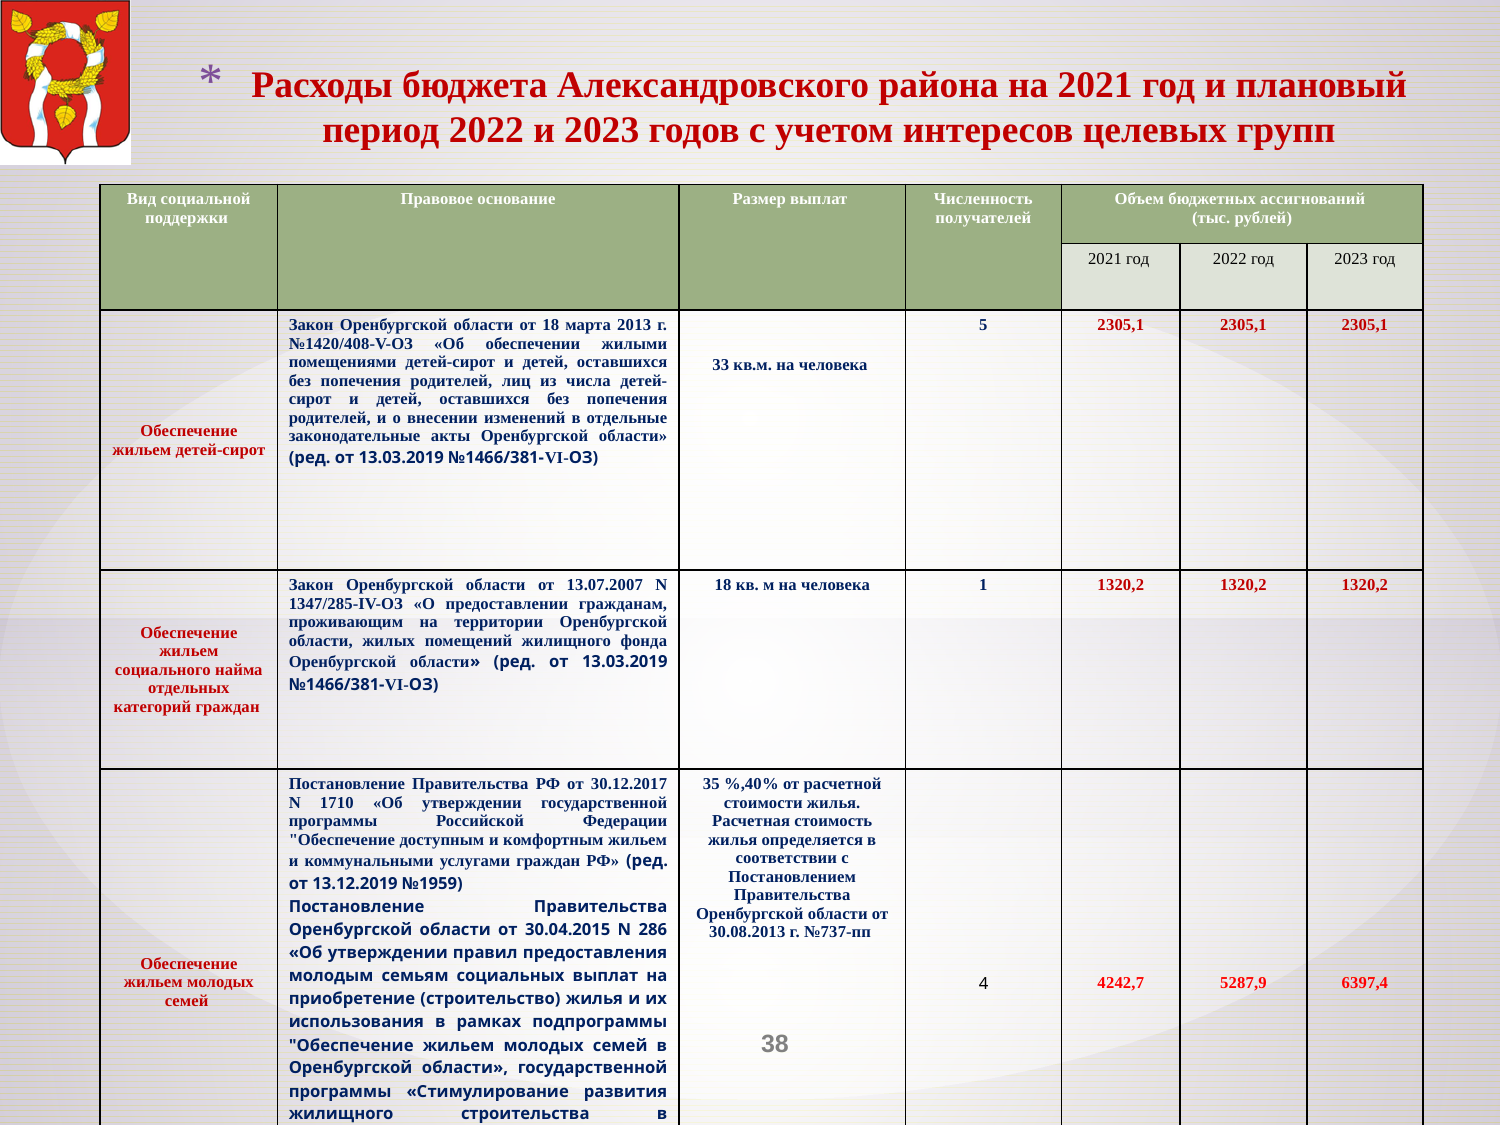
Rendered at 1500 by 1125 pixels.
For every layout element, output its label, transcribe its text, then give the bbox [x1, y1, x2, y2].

table_cell 18 кв. м на человека [680, 571, 905, 768]
picture [0, 0, 131, 165]
title Расходы бюджета Александровского района на 2021 год и плановый период 2022 и 2023 годов с учетом интересов целевых групп [170, 52, 1447, 256]
table_header Правовое основание [278, 185, 678, 309]
table_cell 1320,2 [1181, 571, 1306, 768]
table_cell 5 [906, 311, 1061, 569]
table_cell Постановление Правительства РФ от 30.12.2017 N 1710 «Об утверждении государственной программы Российской Федерации "Обеспечение доступным и комфортным жильем и коммунальными услугами граждан РФ» (ред. от 13.12.2019 №1959) Постановление Правительства Оренбургской области от 30.04.2015 N 286 «Об утверждении правил предоставления молодым семьям социальных выплат на приобретение (строительство) жилья и их использования в рамках подпрограммы "Обеспечение жильем молодых семей в Оренбургской области», государственной программы «Стимулирование развития жилищного строительства в Оренбургской области» (ред. от 25.10.2019 № 784-пп) [278, 770, 678, 1125]
table_cell 1320,2 [1062, 571, 1179, 768]
table_cell 2305,1 [1308, 311, 1422, 569]
table_cell 35 %,40% от расчетной стоимости жилья. Расчетная стоимость жилья определяется в соответствии с Постановлением Правительства Оренбургской области от 30.08.2013 г. №737-пп [680, 770, 905, 1125]
table_header Численность получателей [906, 185, 1061, 309]
table_cell Обеспечение жильем детей-сирот [101, 311, 277, 569]
table_cell 4242,7 [1062, 770, 1179, 1125]
table_cell 5287,9 [1181, 770, 1306, 1125]
table_cell 2023 год [1308, 244, 1422, 309]
table_header Вид социальной поддержки [101, 185, 277, 309]
table_header Объем бюджетных ассигнований (тыс. рублей) [1062, 185, 1422, 243]
table_cell Обеспечение жильем социального найма отдельных категорий граждан [101, 571, 277, 768]
table_cell 6397,4 [1308, 770, 1422, 1125]
table_cell Закон Оренбургской области от 13.07.2007 N 1347/285-IV-ОЗ «О предоставлении гражданам, проживающим на территории Оренбургской области, жилых помещений жилищного фонда Оренбургской области» (ред. от 13.03.2019 №1466/381-VI-ОЗ) [278, 571, 678, 768]
table_cell 4 [906, 770, 1061, 1125]
table_cell 2305,1 [1181, 311, 1306, 569]
table_cell Закон Оренбургской области от 18 марта 2013 г. №1420/408-V-ОЗ «Об обеспечении жилыми помещениями детей-сирот и детей, оставшихся без попечения родителей, лиц из числа детей-сирот и детей, оставшихся без попечения родителей, и о внесении изменений в отдельные законодательные акты Оренбургской области» (ред. от 13.03.2019 №1466/381-VI-ОЗ) [278, 311, 678, 569]
table_cell 2021 год [1062, 244, 1179, 309]
table_cell 2022 год [1181, 244, 1306, 309]
table_cell 33 кв.м. на человека [680, 311, 905, 569]
table_cell 1320,2 [1308, 571, 1422, 768]
table_cell Обеспечение жильем молодых семей [101, 770, 277, 1125]
table_header Размер выплат [680, 185, 905, 309]
table_cell 2305,1 [1062, 311, 1179, 569]
table_cell 1 [906, 571, 1061, 768]
